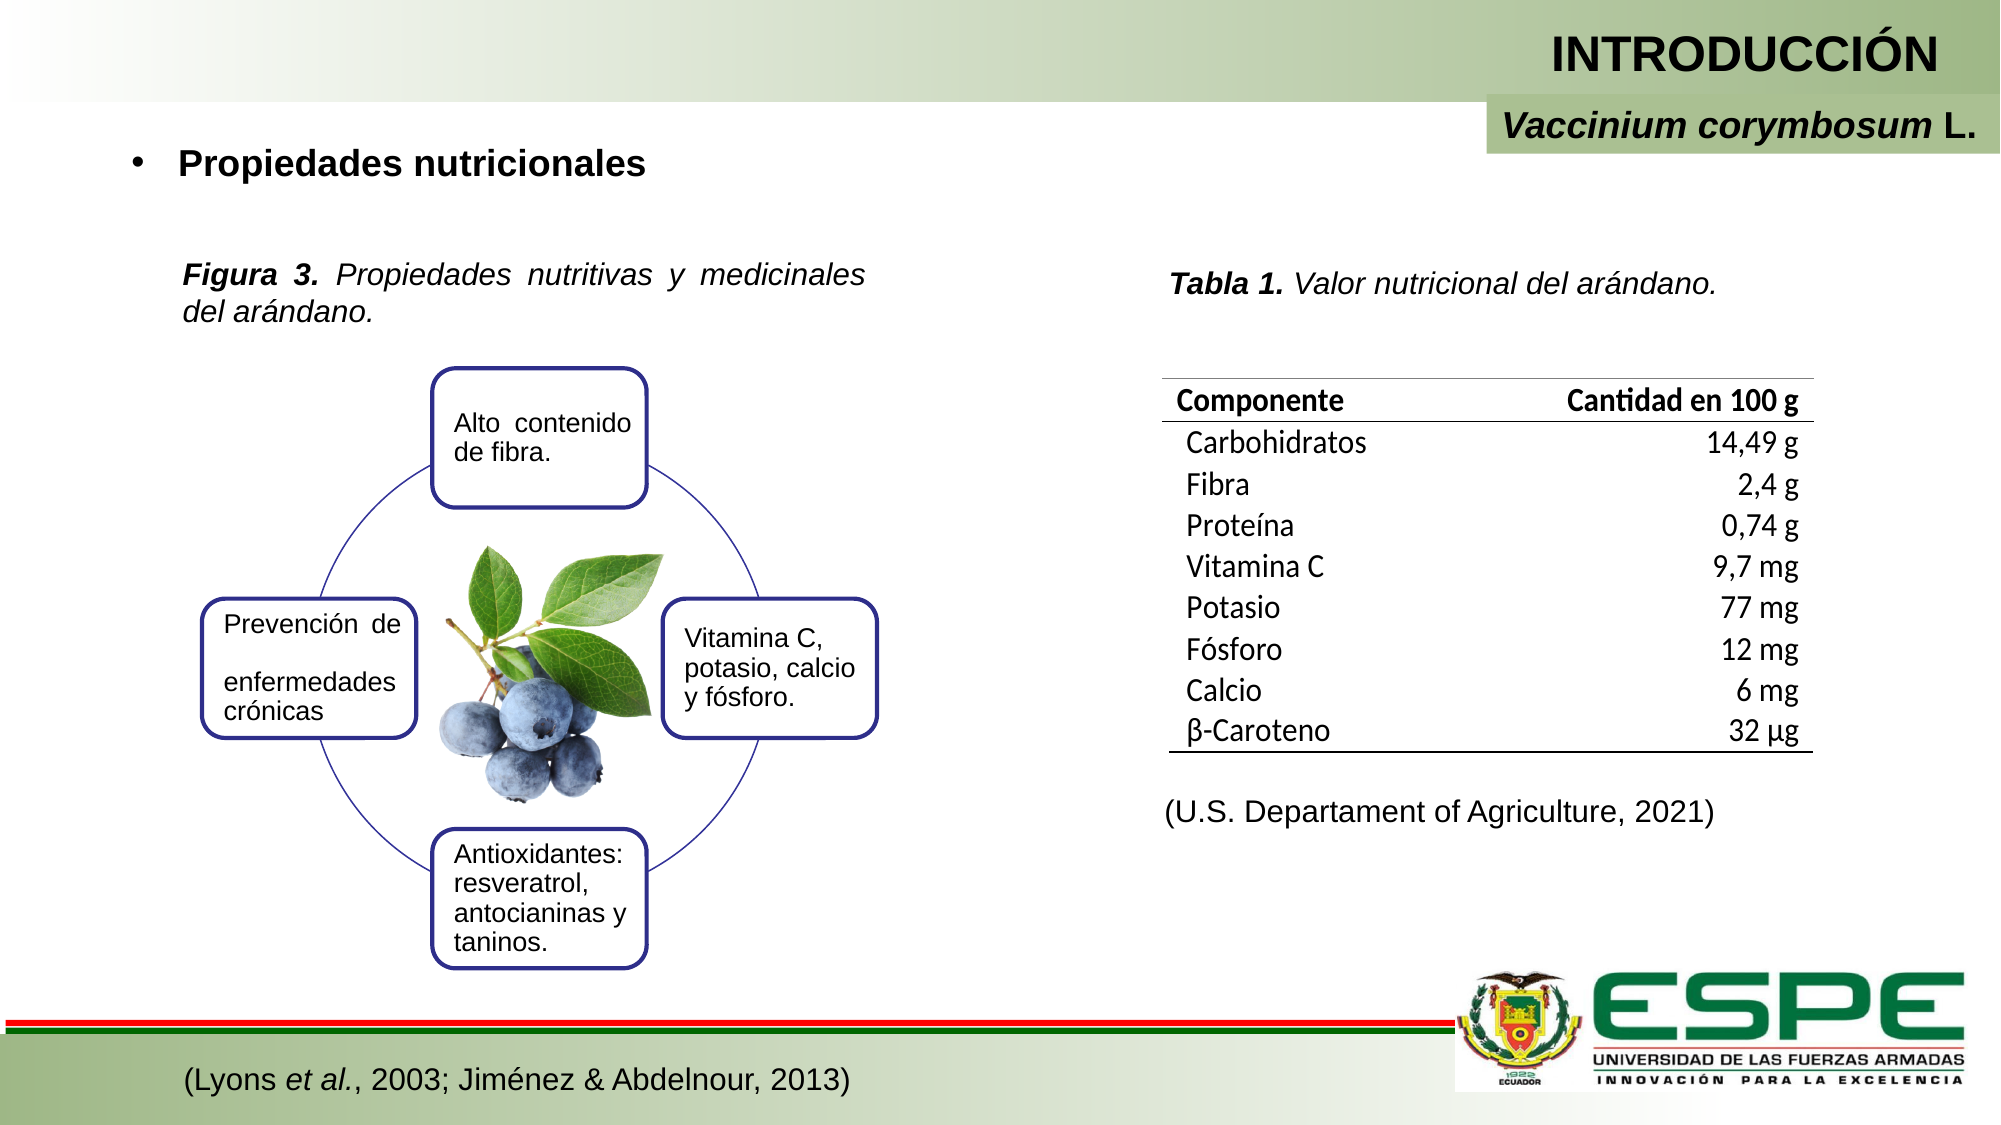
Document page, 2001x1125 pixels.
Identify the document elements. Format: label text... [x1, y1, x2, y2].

text_box (Lyons et al., 2003; Jiménez & Abdelnour, 2013) [168, 1052, 1512, 1105]
text_box Tabla 1. Valor nutricional del arándano. [1153, 255, 1820, 309]
picture [1409, 964, 2000, 1093]
text_box Vaccinium corymbosum L. [1486, 94, 2000, 154]
picture [1153, 377, 1853, 804]
text_box Figura 3. Propiedades nutritivas y medicinales del arándano. [167, 246, 882, 337]
text_box Propiedades nutricionales [116, 132, 663, 192]
text_box INTRODUCCIÓN [272, 14, 1955, 162]
text_box (U.S. Departament of Agriculture, 2021) [1149, 784, 2000, 837]
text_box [62, 367, 1017, 969]
